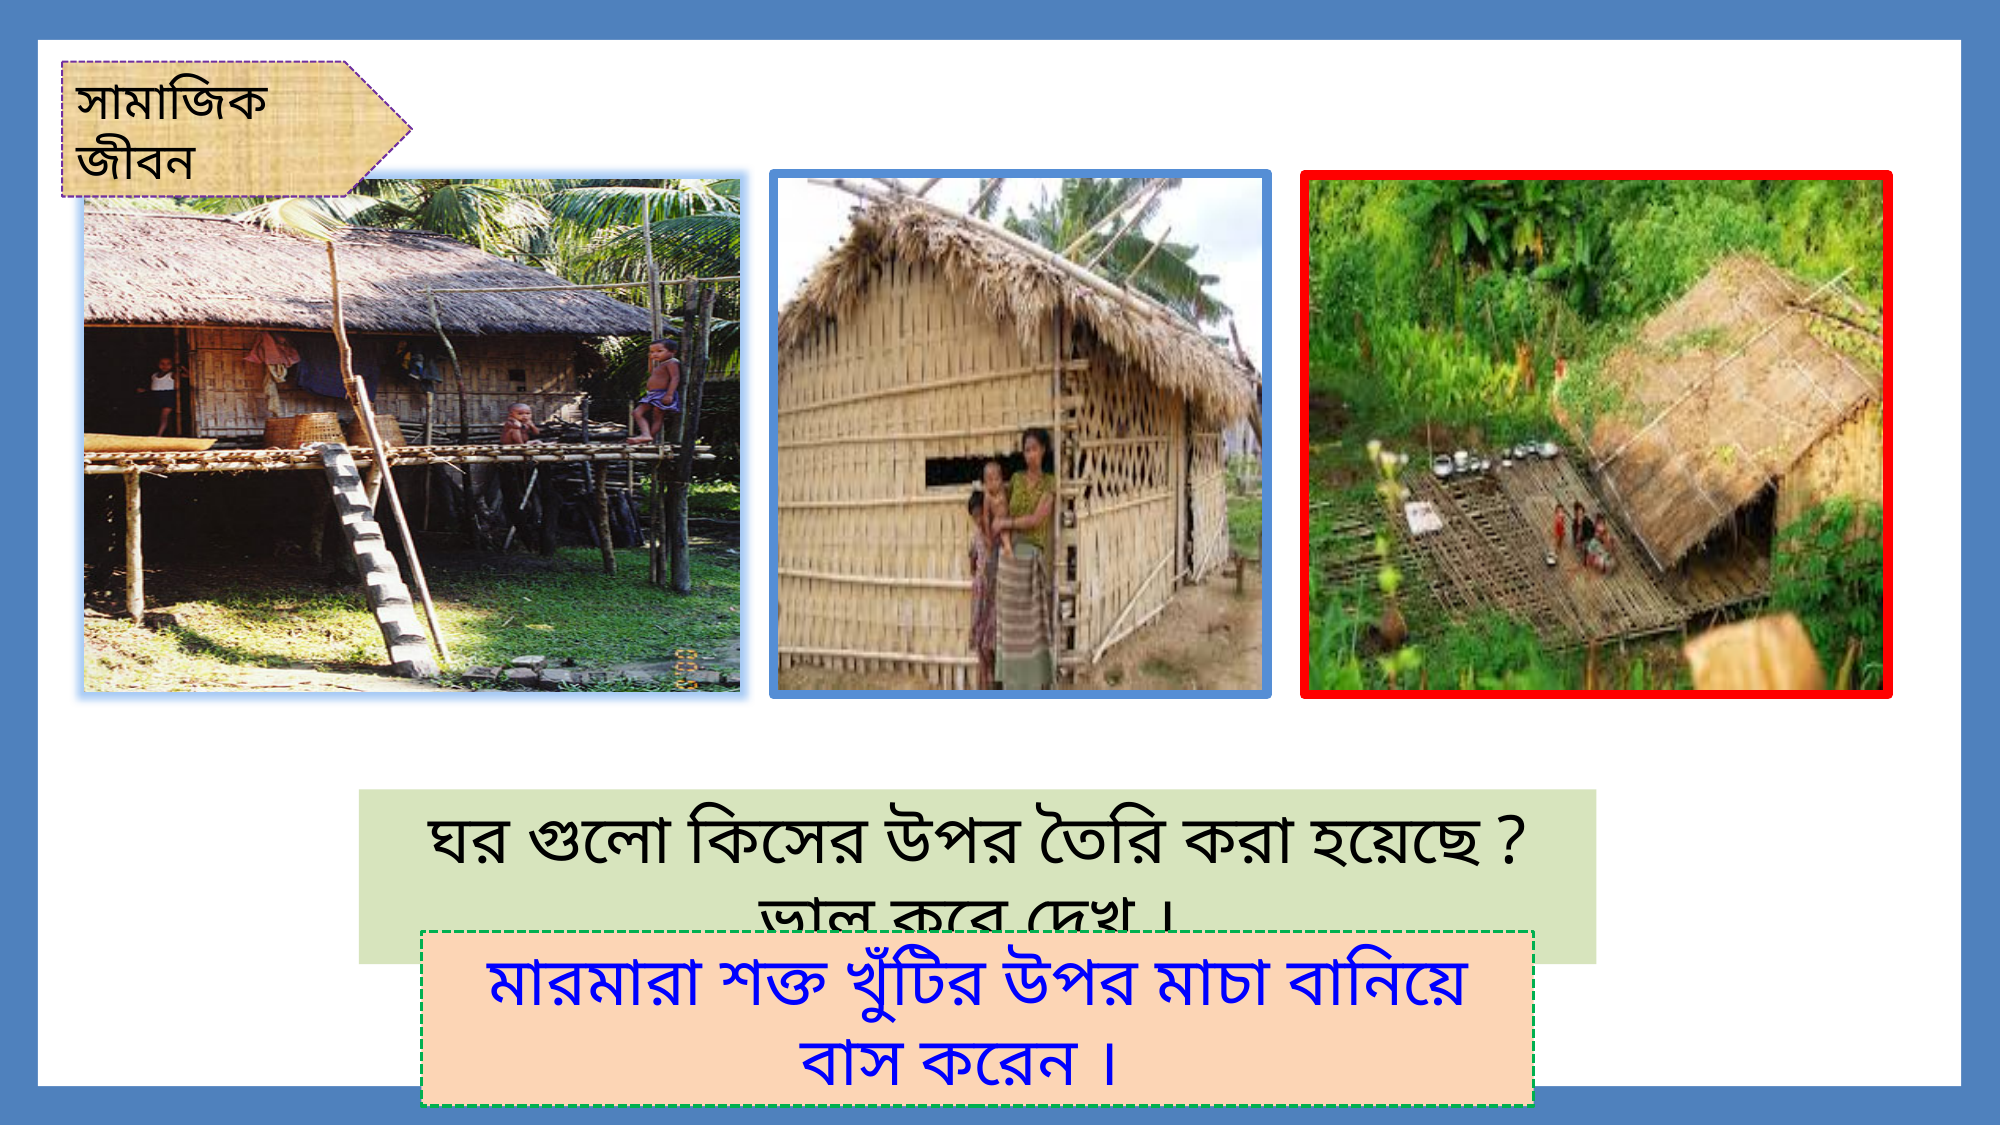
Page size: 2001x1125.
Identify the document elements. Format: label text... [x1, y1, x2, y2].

text_box সামাজিক জীবন [62, 61, 413, 197]
picture [84, 179, 740, 692]
text_box ঘর গুলো কিসের উপর তৈরি করা হয়েছে ? ভাল করে দেখ । [358, 789, 1597, 965]
picture [1308, 179, 1884, 691]
text_box মারমারা শক্ত খুঁটির উপর মাচা বানিয়ে বাস করেন । [421, 931, 1534, 1107]
picture [778, 177, 1263, 691]
